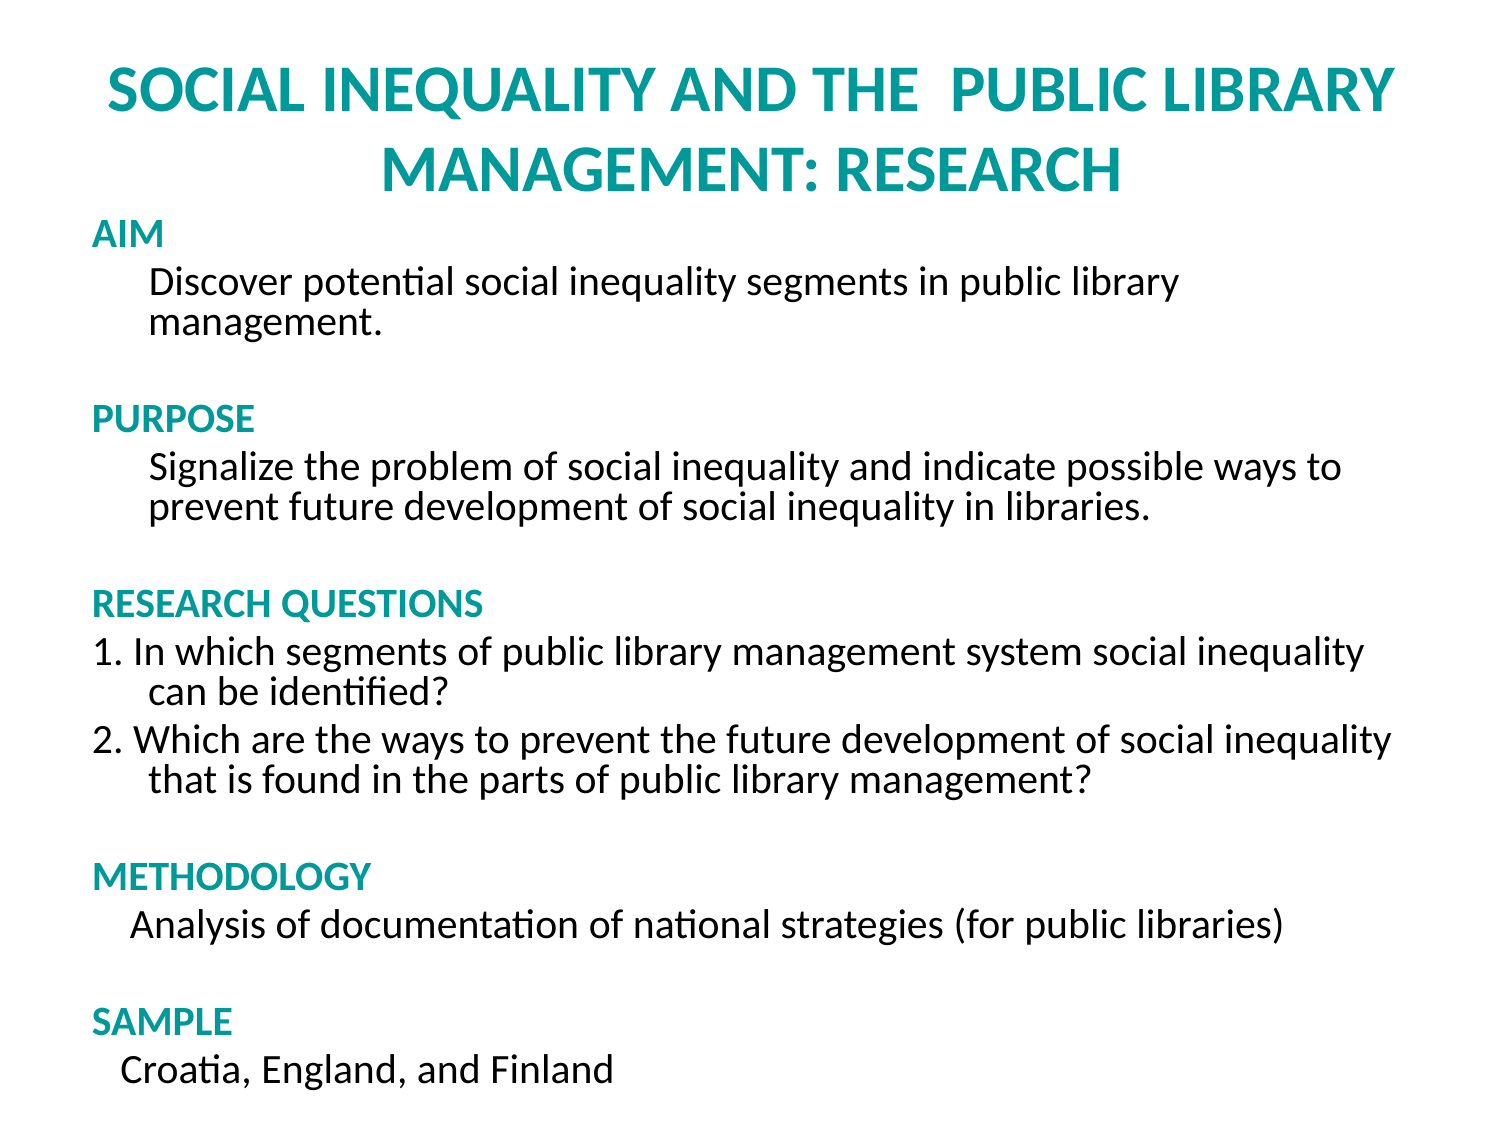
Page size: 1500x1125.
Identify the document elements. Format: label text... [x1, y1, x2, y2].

list AIM Discover potential social inequality segments in public library management. PURPOSE Signalize the problem of social inequality and indicate possible ways to prevent future development of social inequality in libraries. RESEARCH QUESTIONS 1. In which segments of public library management system social inequality can be identified? 2. Which are the ways to prevent the future development of social inequality that is found in the parts of public library management? METHODOLOGY Analysis of documentation of national strategies (for public libraries) SAMPLE Croatia, England, and Finland [76, 207, 1428, 951]
title SOCIAL INEQUALITY AND THE PUBLIC LIBRARY MANAGEMENT: RESEARCH [76, 30, 1428, 207]
